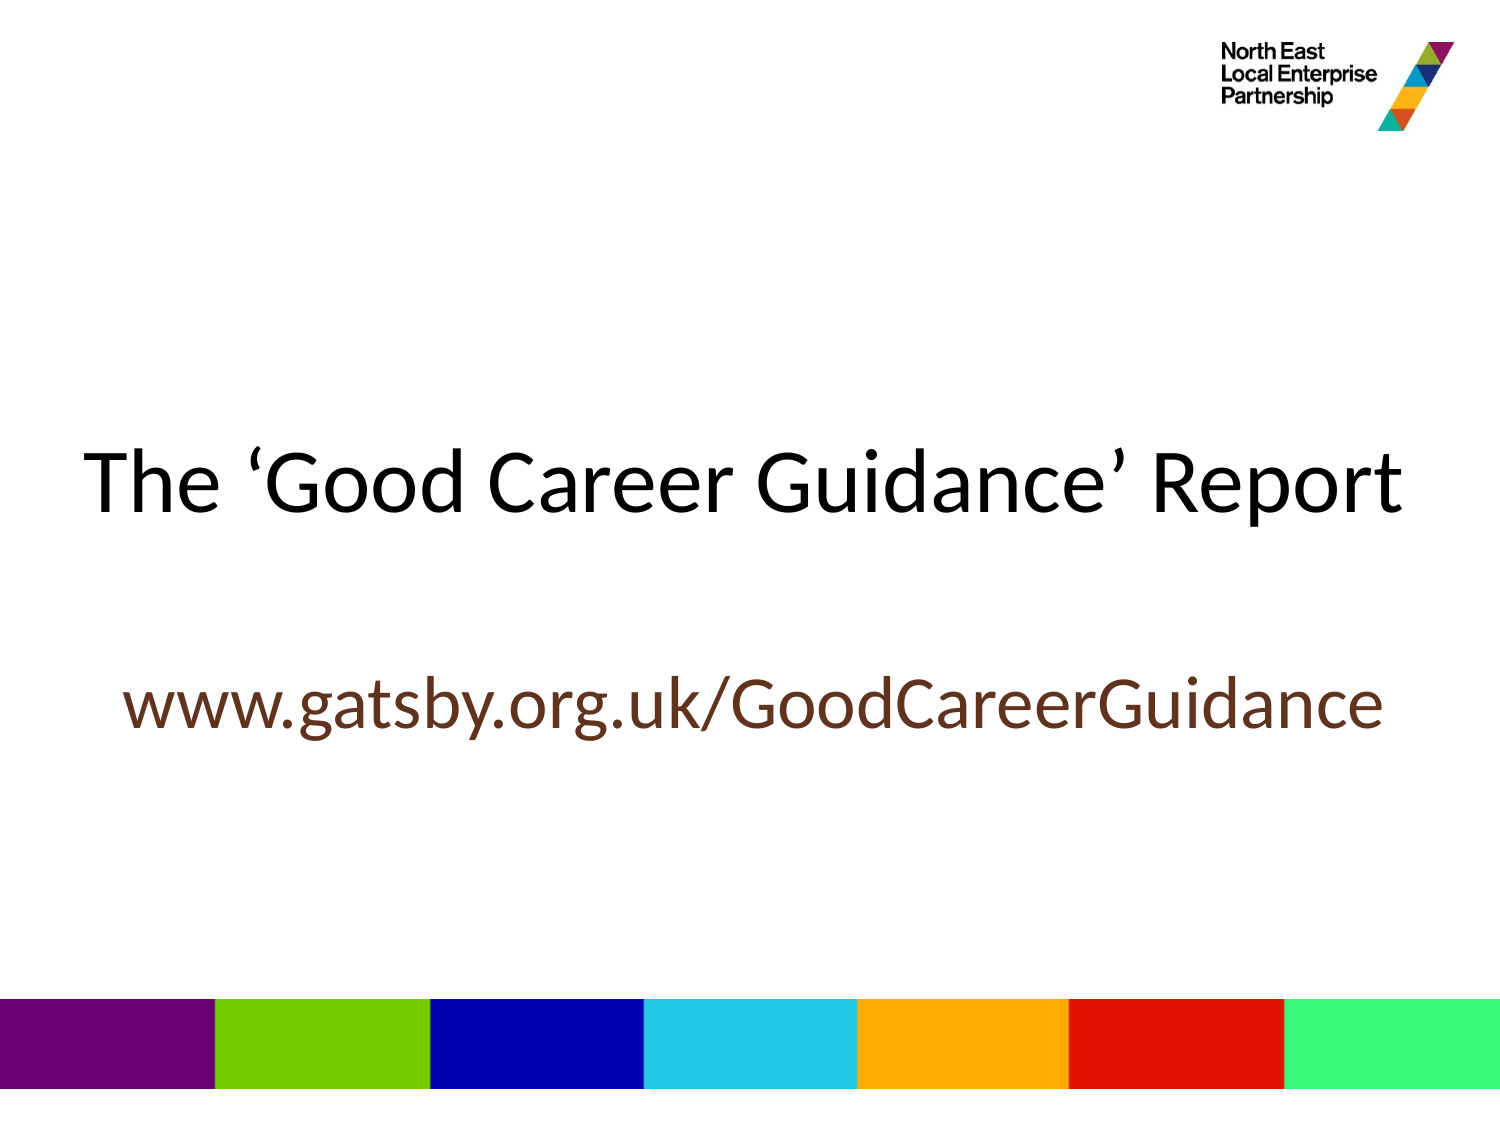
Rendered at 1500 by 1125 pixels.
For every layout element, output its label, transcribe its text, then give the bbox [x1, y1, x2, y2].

picture [0, 999, 1500, 1089]
text_box www.gatsby.org.uk/GoodCareerGuidance [107, 646, 1436, 751]
picture [1222, 42, 1454, 131]
title The ‘Good Career Guidance’ Report [54, 201, 1436, 641]
